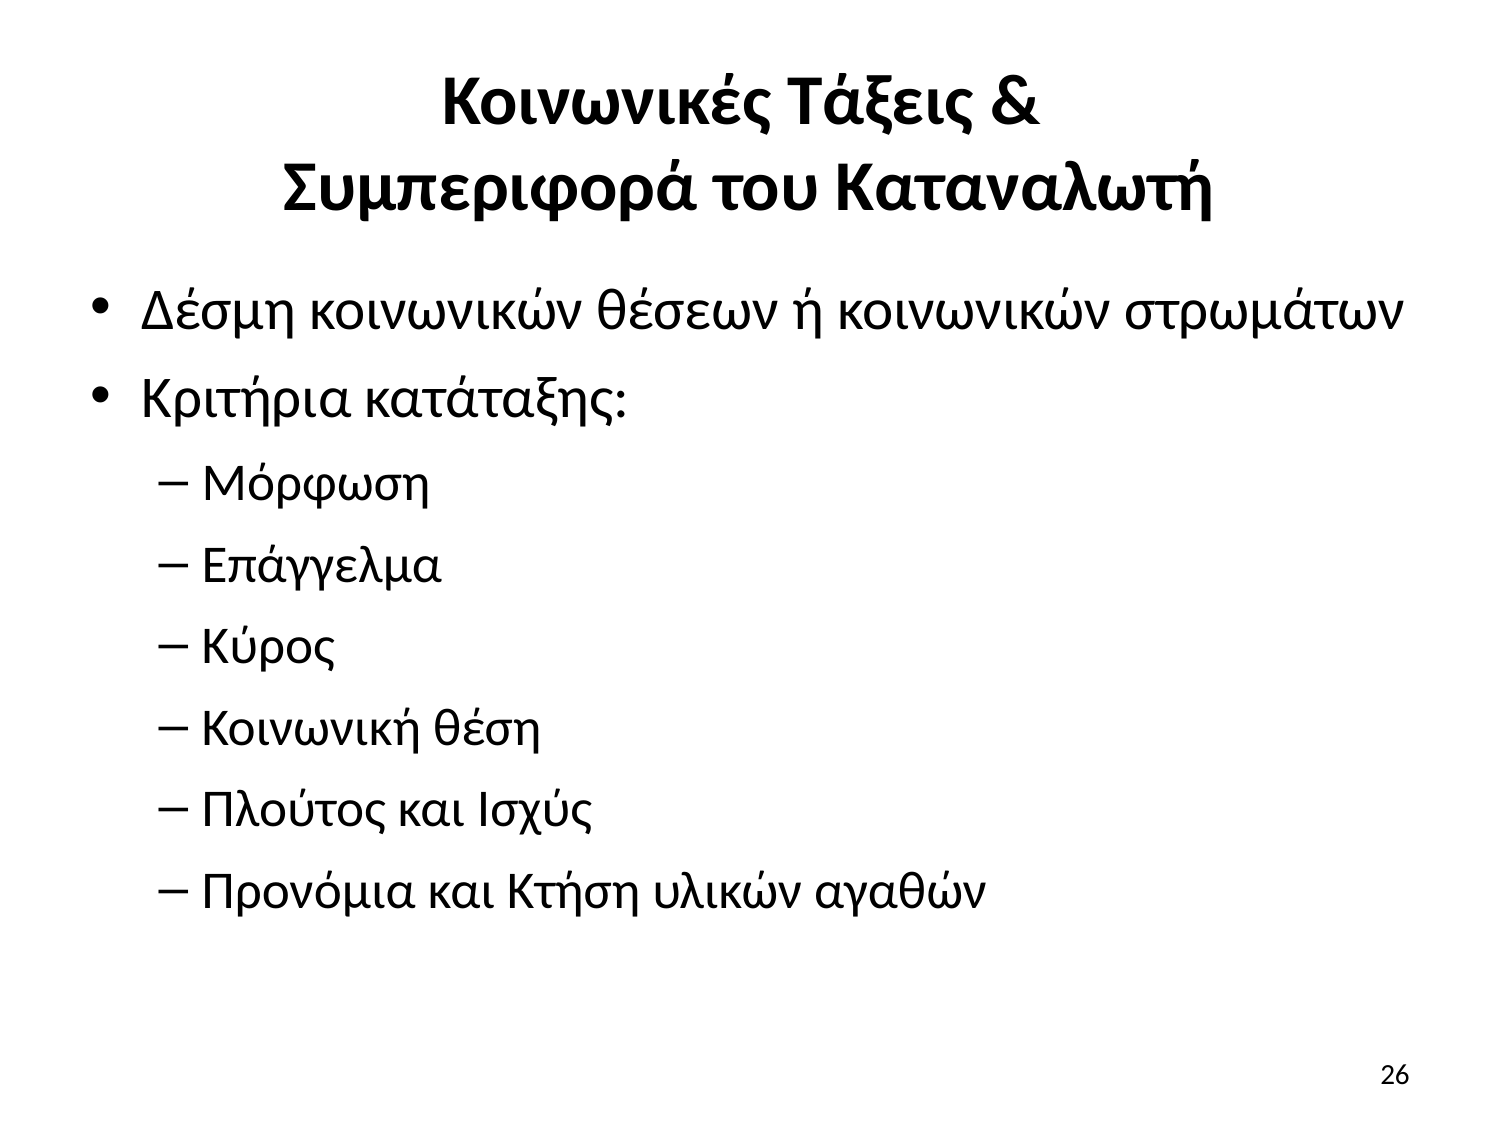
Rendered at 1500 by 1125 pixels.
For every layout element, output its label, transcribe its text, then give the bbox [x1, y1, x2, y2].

slide_number 26 [1074, 1042, 1425, 1103]
title Κοινωνικές Τάξεις & Συμπεριφορά του Καταναλωτή [75, 45, 1425, 233]
list Δέσμη κοινωνικών θέσεων ή κοινωνικών στρωμάτων Κριτήρια κατάταξης: Μόρφωση Επάγγελμα Κύρος Κοινωνική θέση Πλούτος και Ισχύς Προνόμια και Κτήση υλικών αγαθών [75, 262, 1425, 1005]
